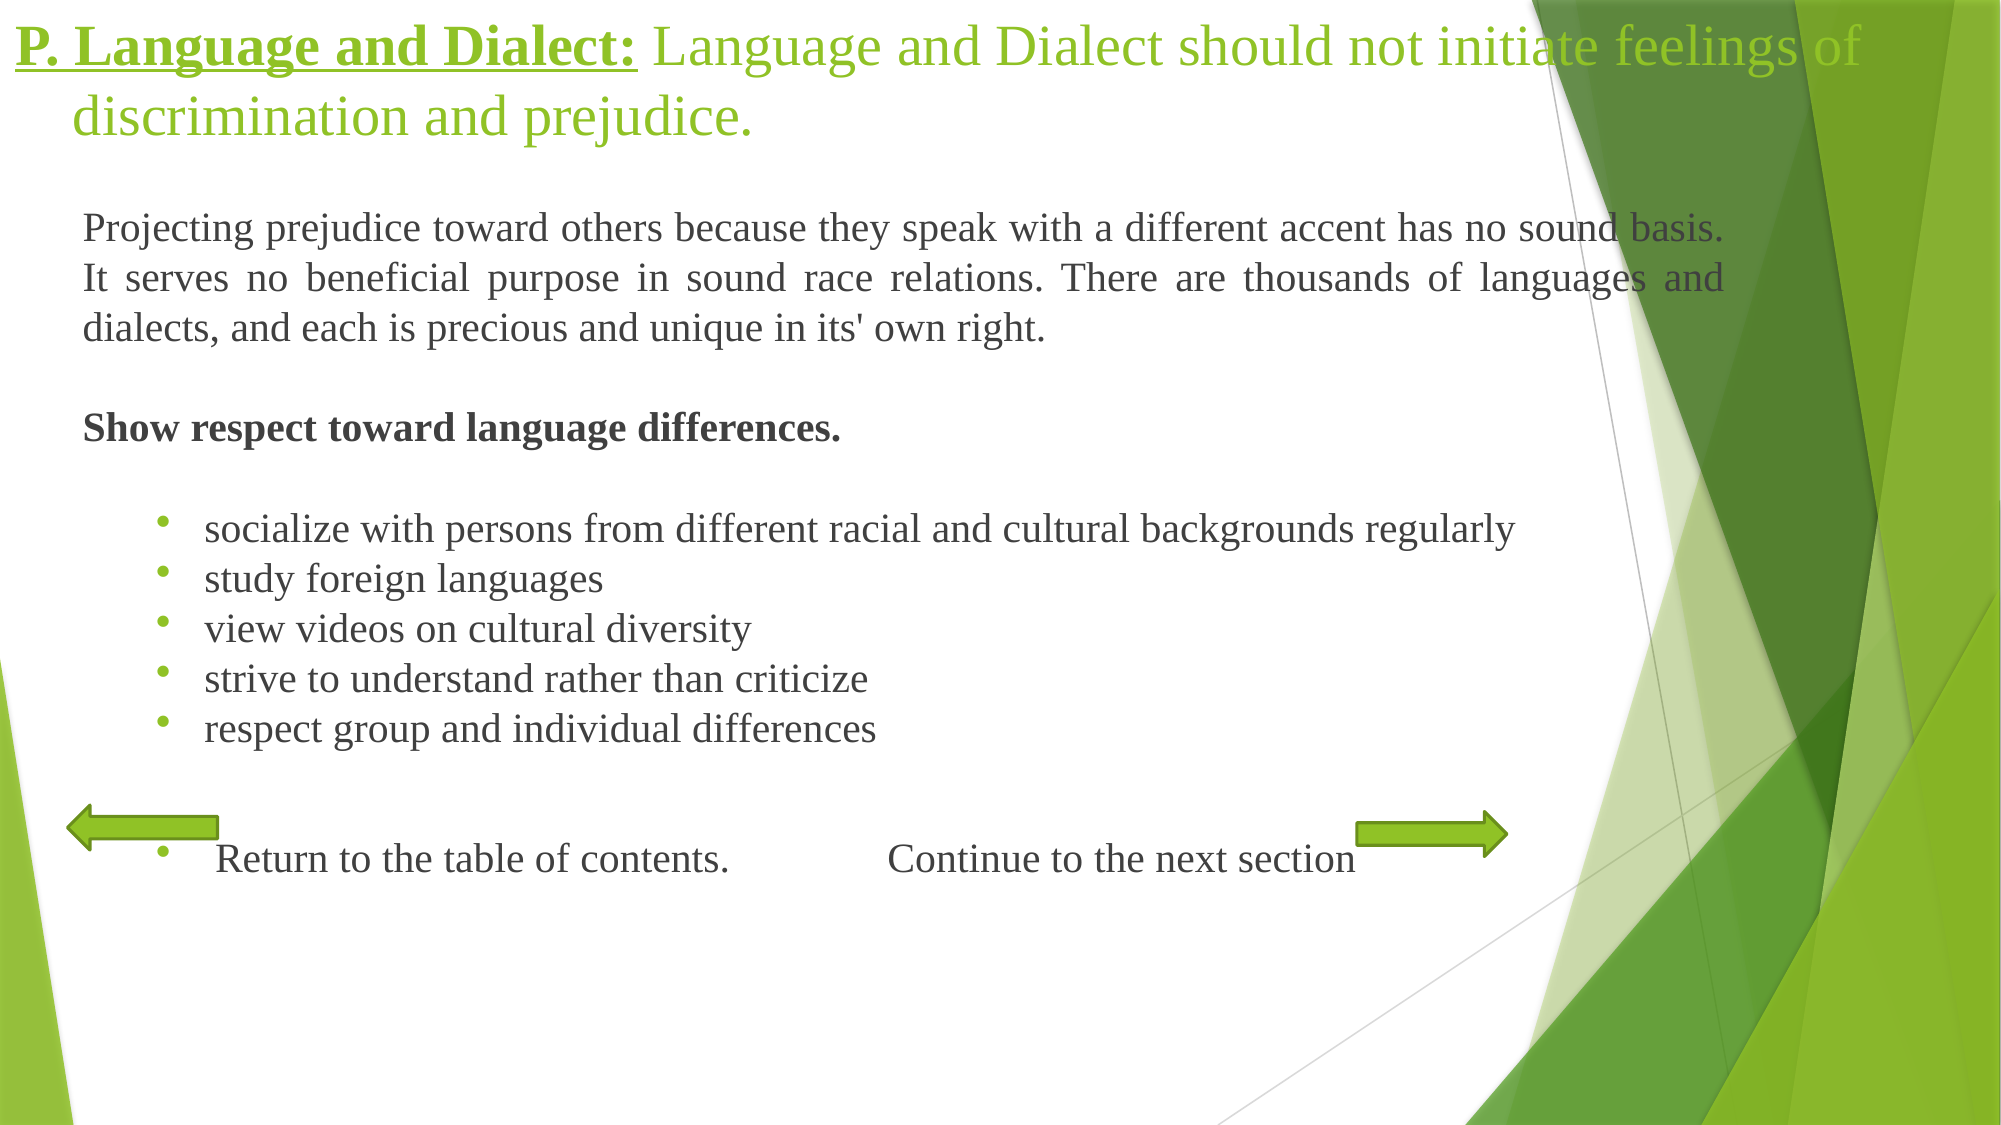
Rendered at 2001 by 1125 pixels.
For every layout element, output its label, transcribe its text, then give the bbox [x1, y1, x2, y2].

text_box [1355, 810, 1509, 858]
list Projecting prejudice toward others because they speak with a different accent has no sound basis. It serves no beneficial purpose in sound race relations. There are thousands of languages and dialects, and each is precious and unique in its' own right. Show respect toward language differences. socialize with persons from different racial and cultural backgrounds regularly study foreign languages view videos on cultural diversity strive to understand rather than criticize respect group and individual differences Return to the table of contents. Continue to the next section [67, 192, 1742, 992]
title P. Language and Dialect: Language and Dialect should not initiate feelings of discrimination and prejudice. [0, 0, 2000, 188]
text_box [66, 803, 220, 852]
